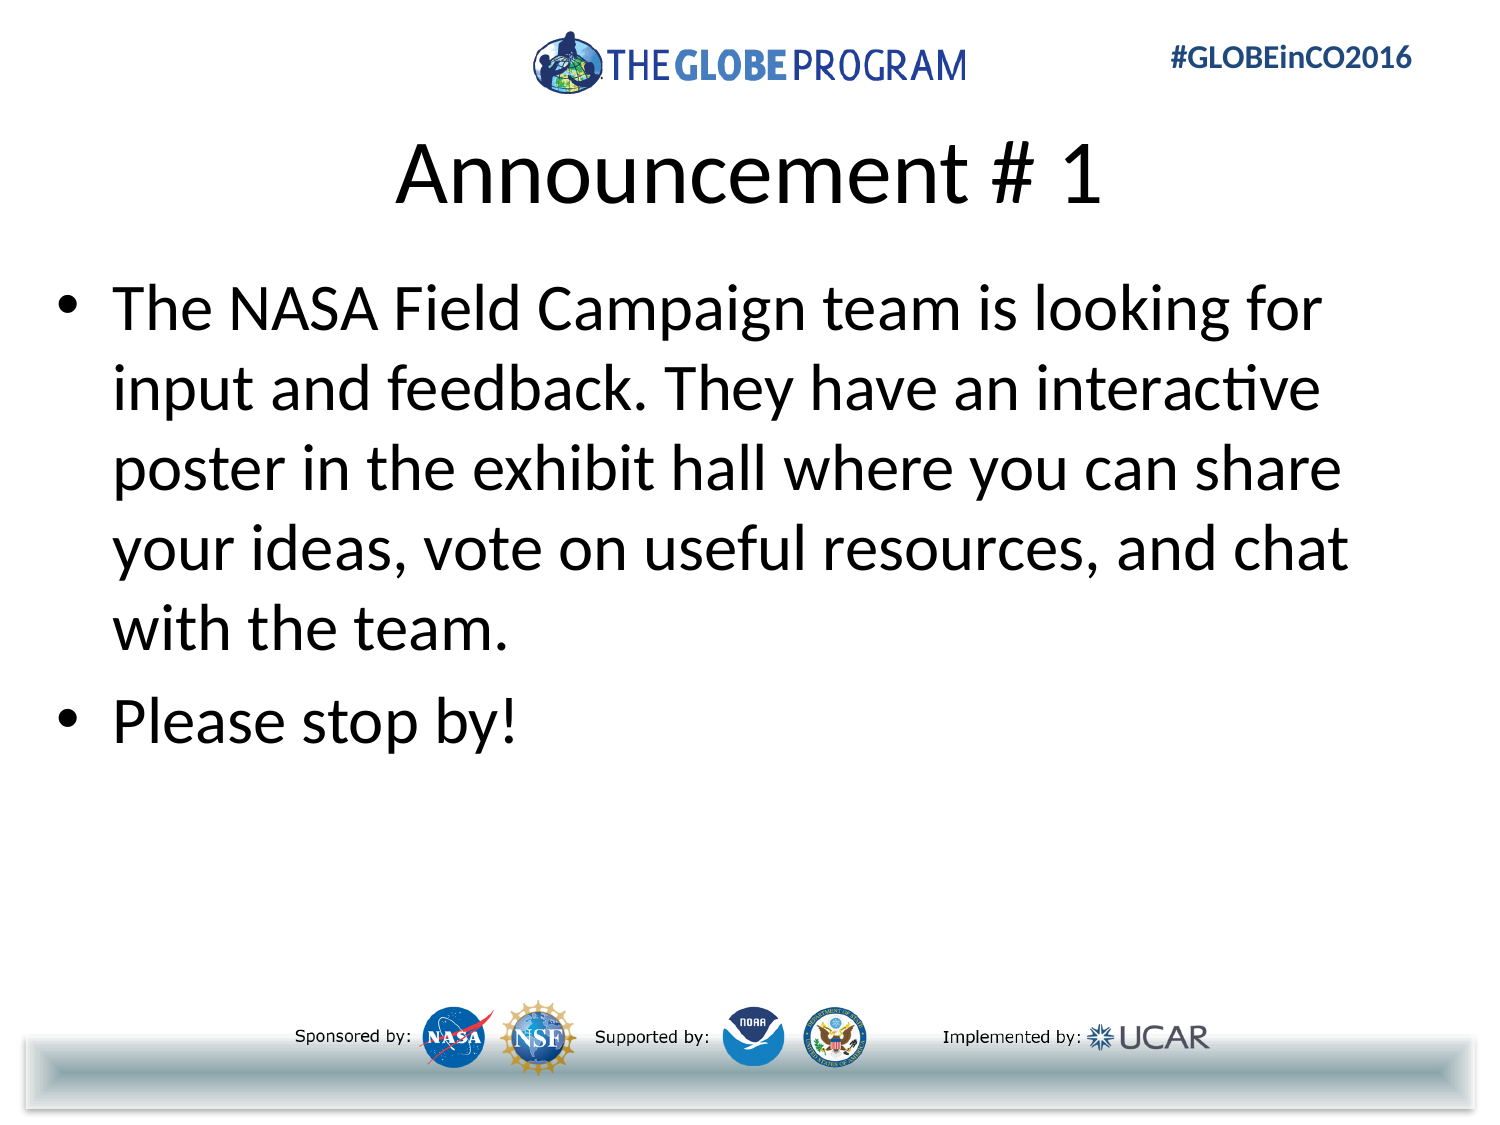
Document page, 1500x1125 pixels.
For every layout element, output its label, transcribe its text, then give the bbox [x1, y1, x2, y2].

title Announcement # 1 [75, 104, 1425, 292]
list The NASA Field Campaign team is looking for input and feedback. They have an interactive poster in the exhibit hall where you can share your ideas, vote on useful resources, and chat with the team. Please stop by! [41, 256, 1392, 999]
picture [526, 24, 975, 100]
picture [262, 1000, 1238, 1085]
